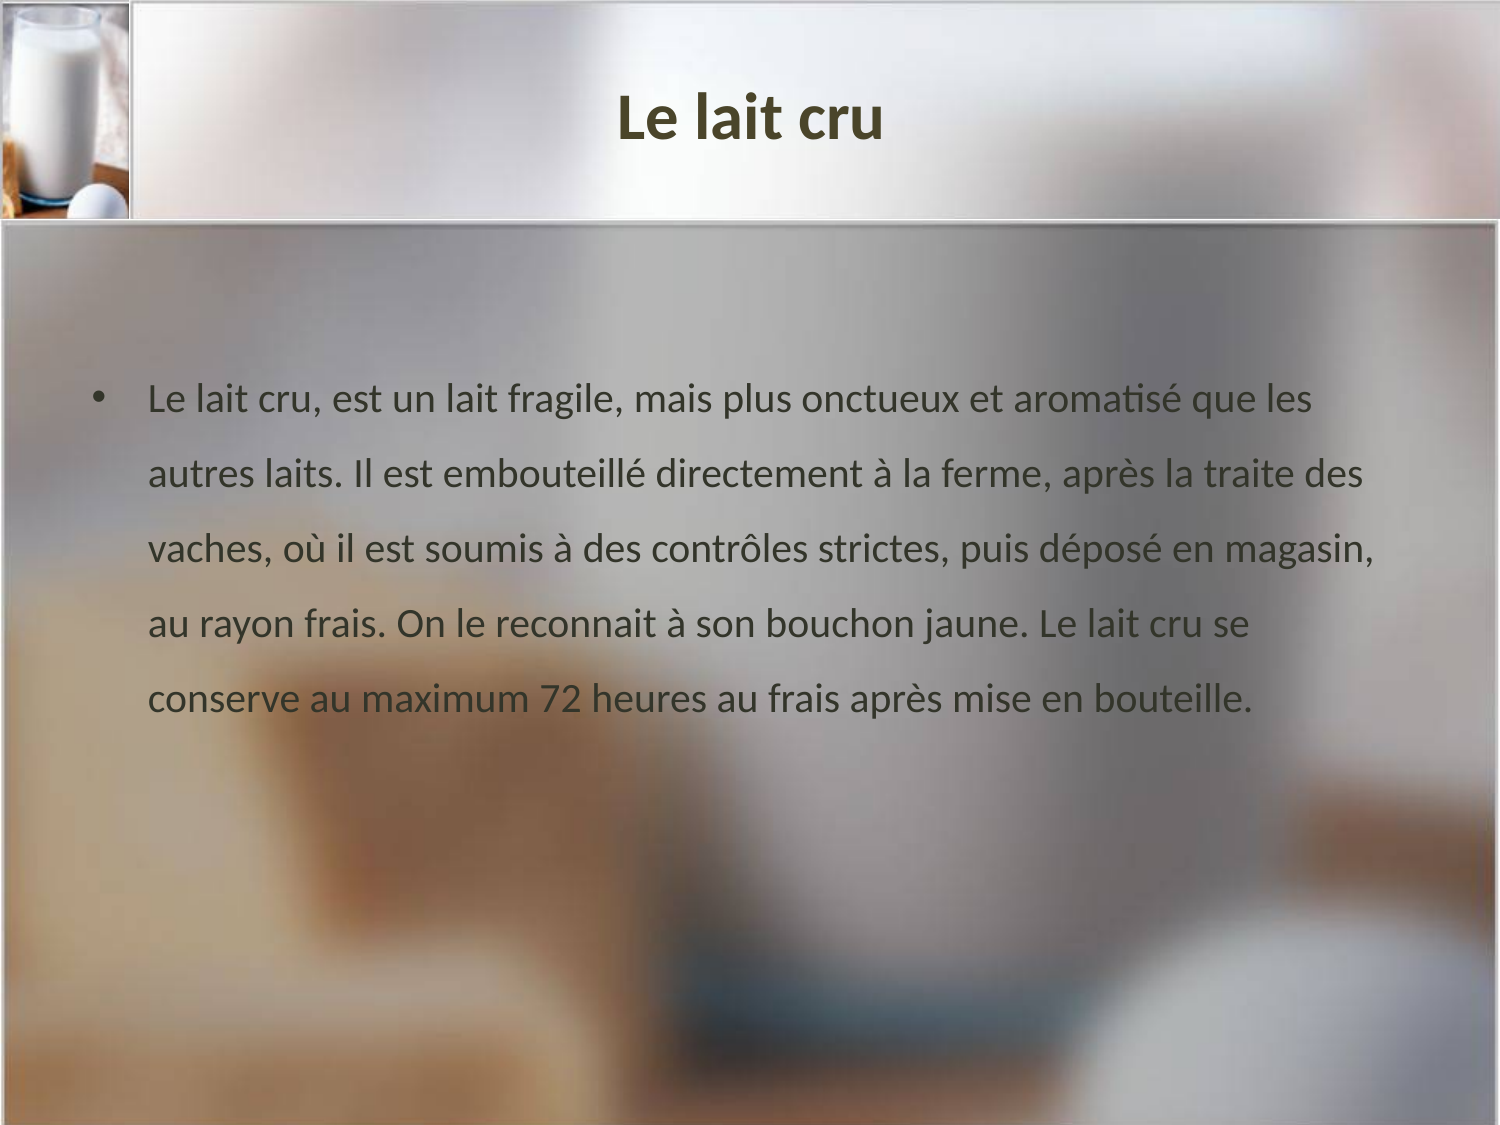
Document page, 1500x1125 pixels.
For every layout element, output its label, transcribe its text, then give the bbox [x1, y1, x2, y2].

title Le lait cru [76, 19, 1427, 207]
picture [0, 0, 1500, 1125]
list Le lait cru, est un lait fragile, mais plus onctueux et aromatisé que les autres laits. Il est embouteillé directement à la ferme, après la traite des vaches, où il est soumis à des contrôles strictes, puis déposé en magasin, au rayon frais. On le reconnait à son bouchon jaune. Le lait cru se conserve au maximum 72 heures au frais après mise en bouteille. [76, 338, 1427, 1081]
